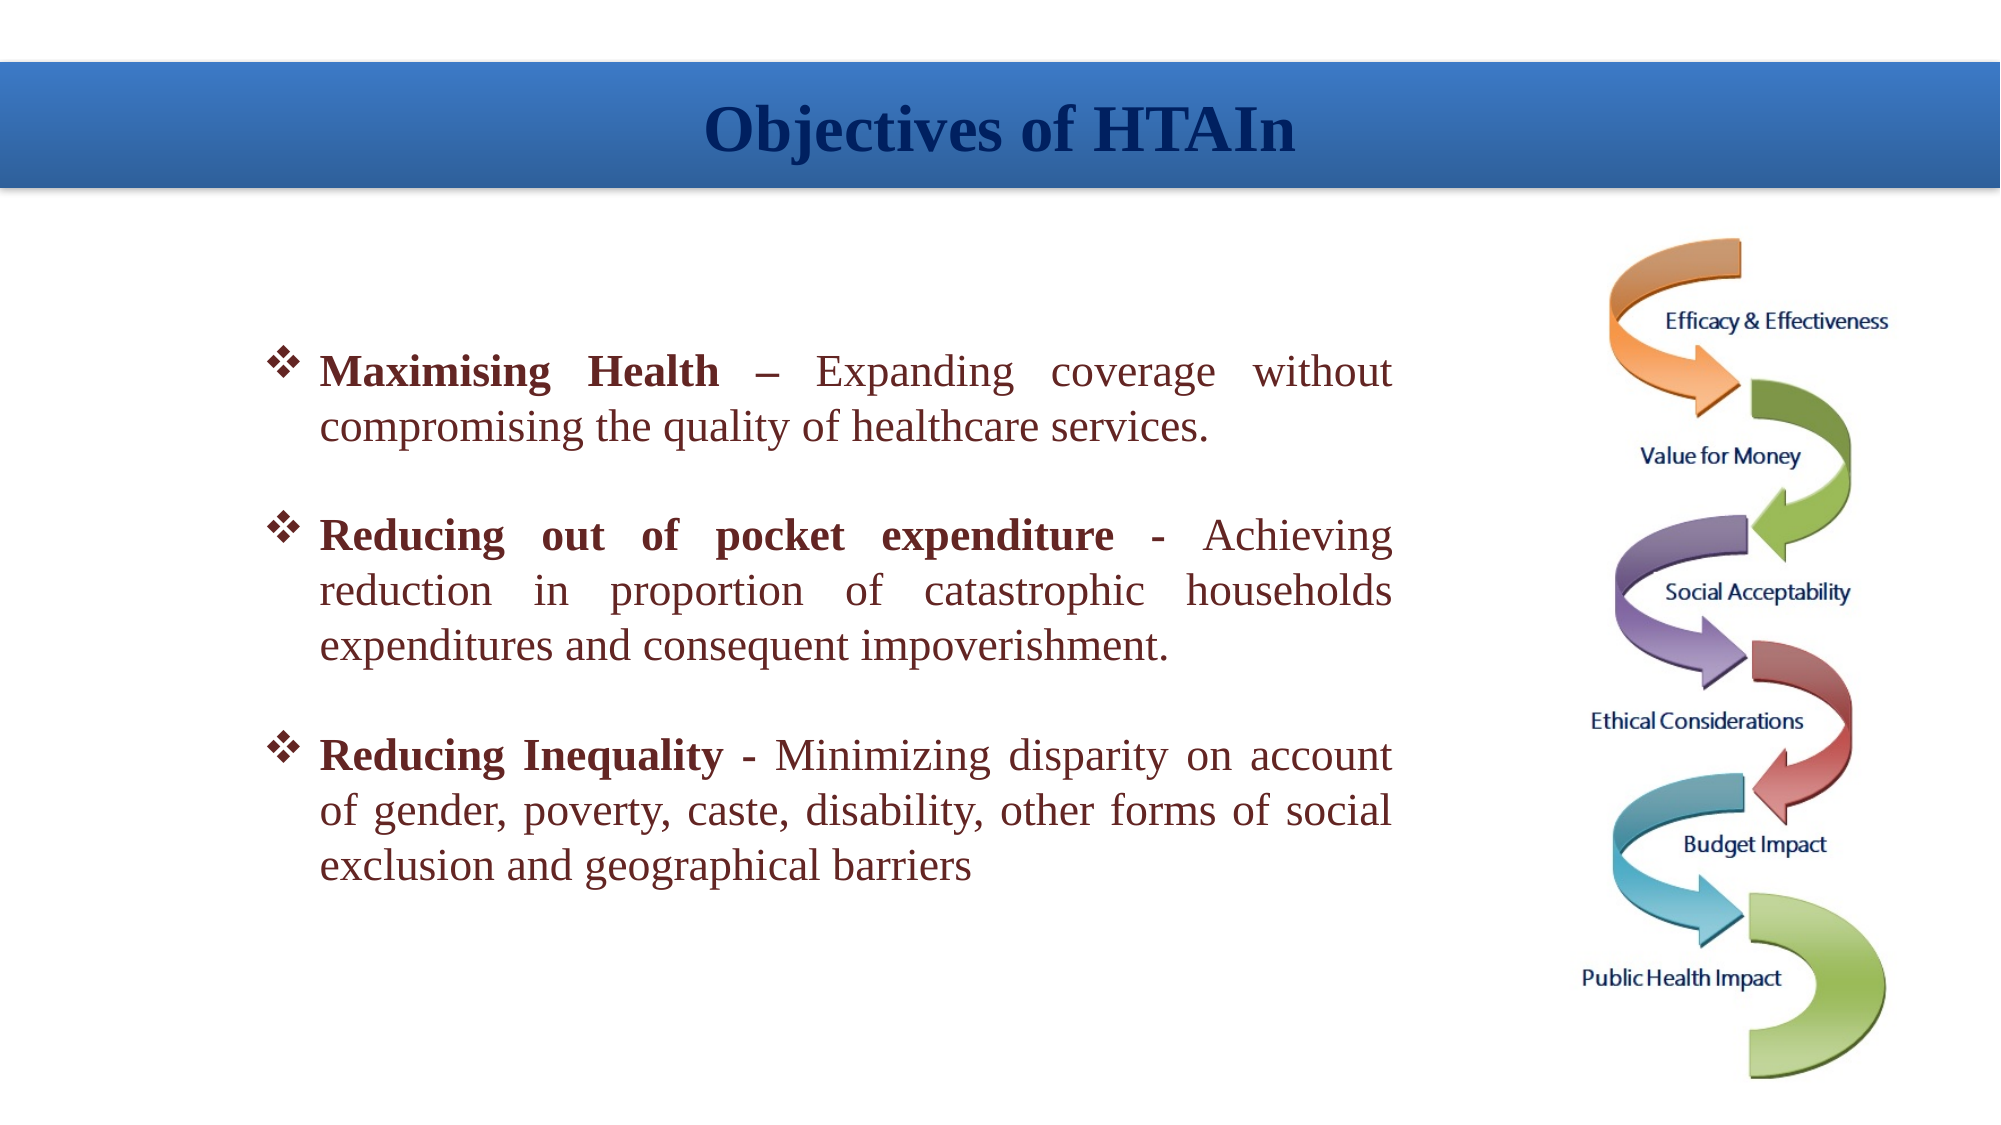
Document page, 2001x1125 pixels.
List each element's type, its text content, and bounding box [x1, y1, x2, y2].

text_box Maximising Health – Expanding coverage without compromising the quality of healthcare services. Reducing out of pocket expenditure - Achieving reduction in proportion of catastrophic households expenditures and consequent impoverishment. Reducing Inequality - Minimizing disparity on account of gender, poverty, caste, disability, other forms of social exclusion and geographical barriers [248, 332, 1408, 898]
picture [1553, 208, 1915, 1094]
title Objectives of HTAIn [0, 62, 2000, 188]
